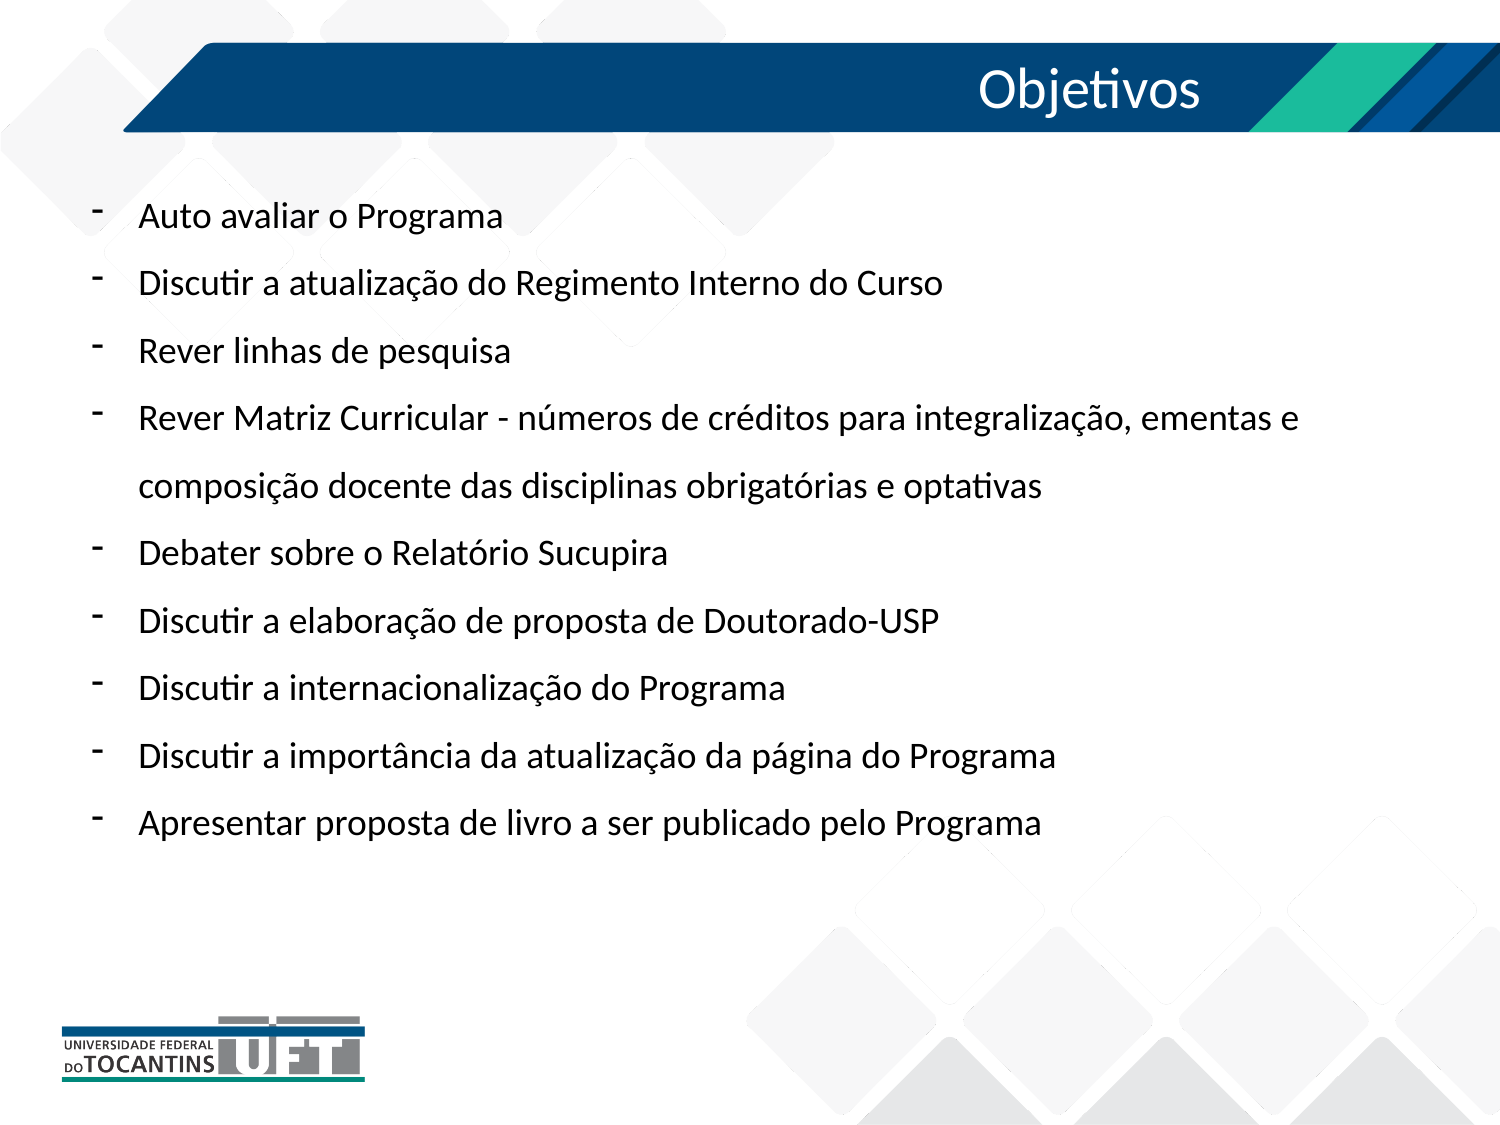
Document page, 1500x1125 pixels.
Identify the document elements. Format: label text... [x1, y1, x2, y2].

picture [0, 0, 1500, 1125]
text_box Objetivos [230, 42, 1217, 128]
text_box Auto avaliar o Programa Discutir a atualização do Regimento Interno do Curso Rever linhas de pesquisa Rever Matriz Curricular - números de créditos para integralização, ementas e composição docente das disciplinas obrigatórias e optativas Debater sobre o Relatório Sucupira Discutir a elaboração de proposta de Doutorado-USP Discutir a internacionalização do Programa Discutir a importância da atualização da página do Programa Apresentar proposta de livro a ser publicado pelo Programa [76, 160, 1483, 851]
